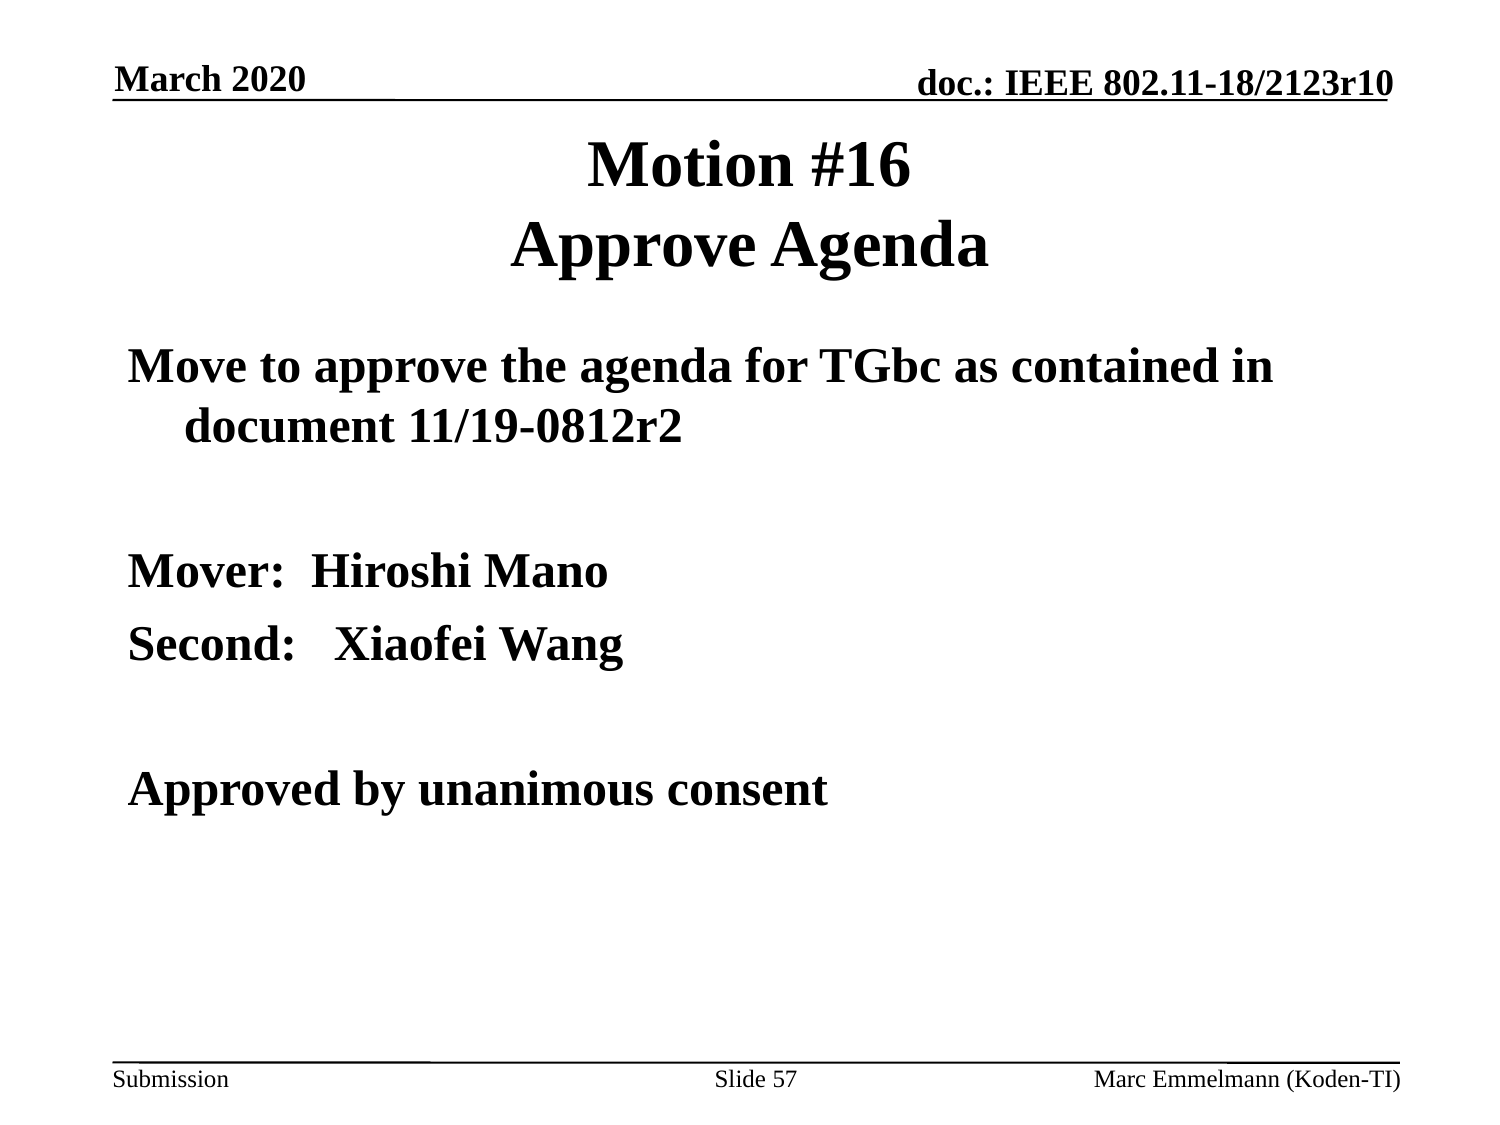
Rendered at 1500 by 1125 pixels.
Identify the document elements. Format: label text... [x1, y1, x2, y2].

footer Marc Emmelmann (Koden-TI) [878, 1061, 1402, 1093]
slide_number Slide 57 [712, 1061, 800, 1123]
title Motion #16 Approve Agenda [112, 112, 1388, 288]
list Move to approve the agenda for TGbc as contained in document 11/19-0812r2 Mover: Hiroshi Mano Second: Xiaofei Wang Approved by unanimous consent [112, 324, 1388, 1000]
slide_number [114, 54, 423, 100]
